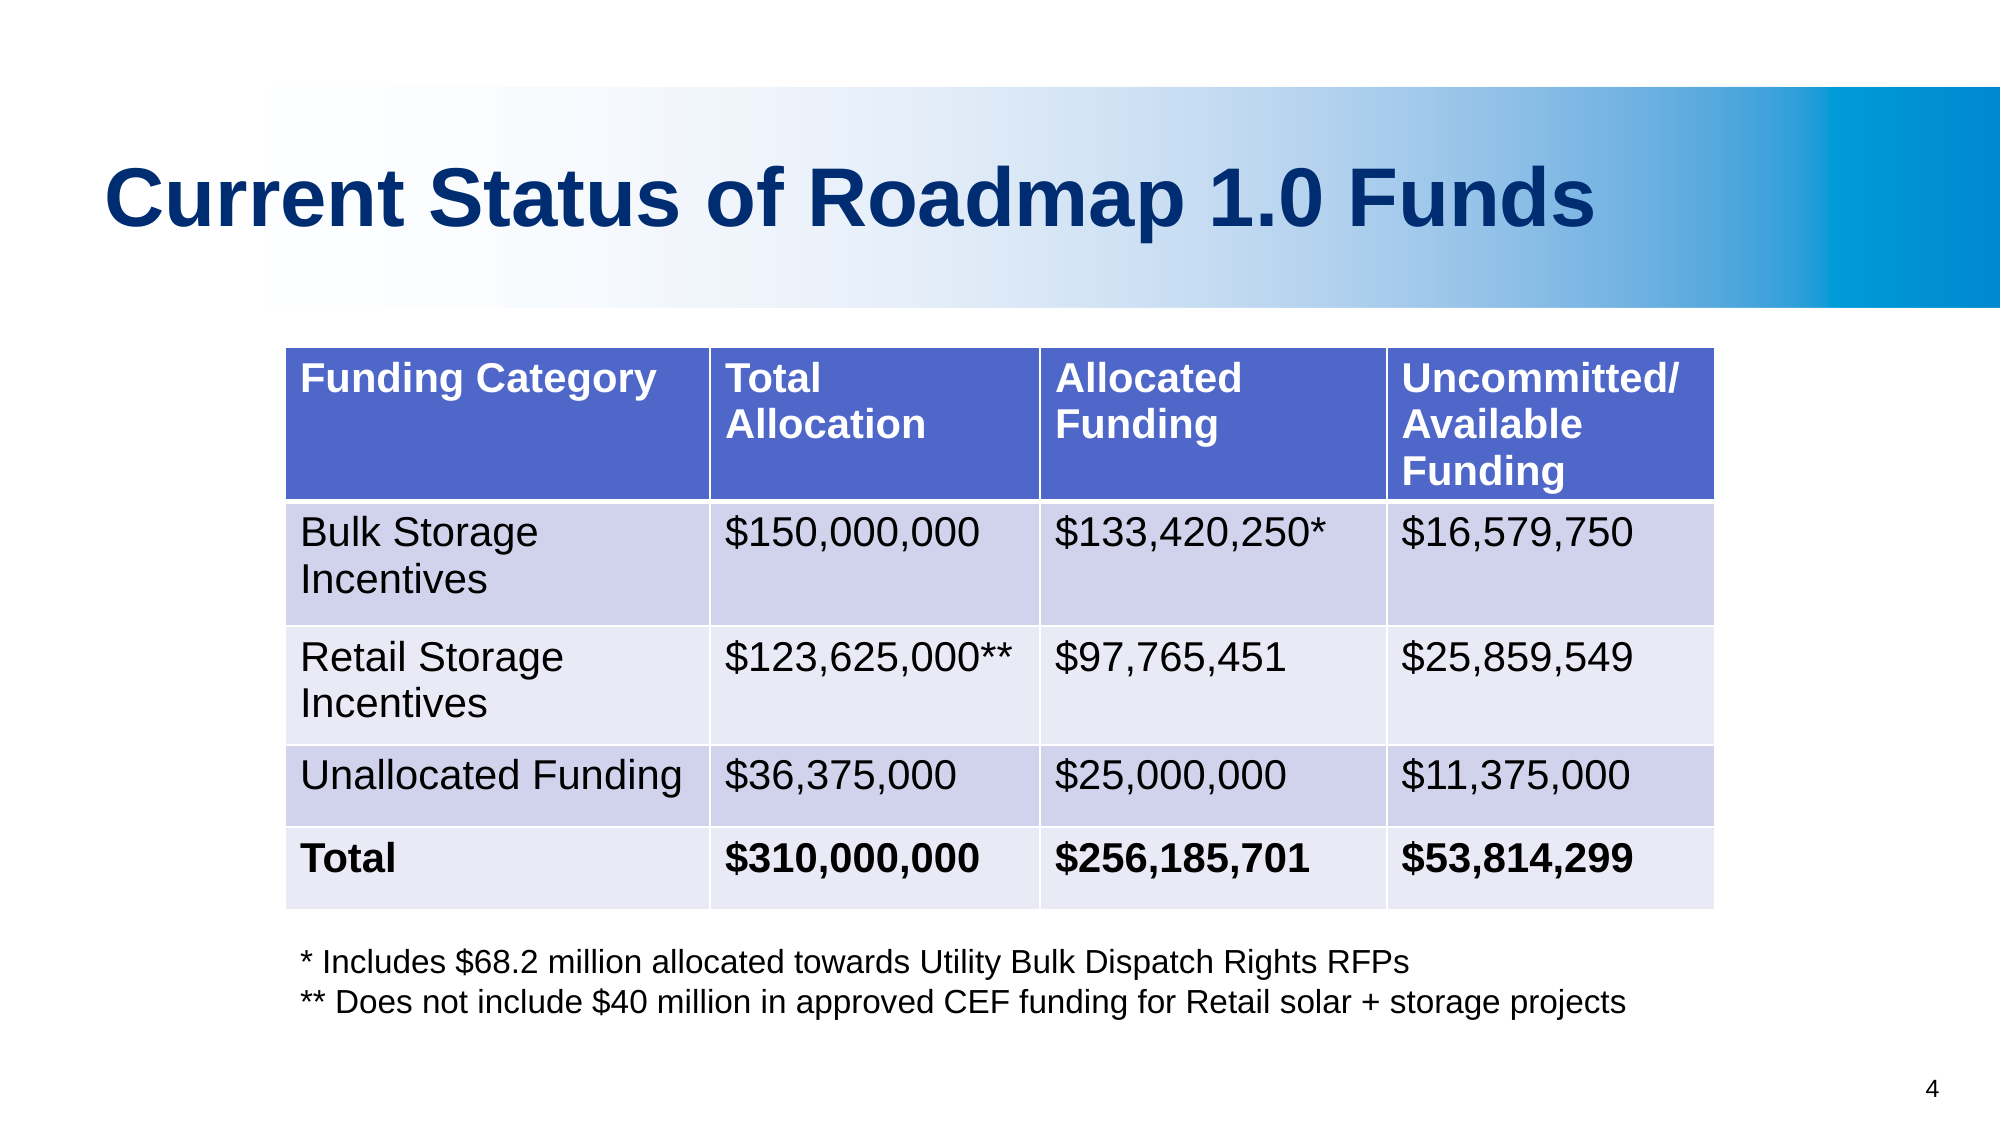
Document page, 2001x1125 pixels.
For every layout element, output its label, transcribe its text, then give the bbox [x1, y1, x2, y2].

table_cell $25,859,549 [1388, 627, 1714, 744]
table_cell $256,185,701 [1041, 828, 1386, 909]
table_cell $310,000,000 [711, 828, 1039, 909]
table_cell $150,000,000 [711, 504, 1039, 625]
table_header Funding Category [286, 348, 709, 499]
table_cell $36,375,000 [711, 746, 1039, 826]
table_header Allocated Funding [1041, 348, 1386, 499]
table_cell $123,625,000** [711, 627, 1039, 744]
table_cell Total [286, 828, 709, 909]
table_header Total Allocation [711, 348, 1039, 499]
table_cell $25,000,000 [1041, 746, 1386, 826]
table_cell Retail Storage Incentives [286, 627, 709, 744]
title Current Status of Roadmap 1.0 Funds [89, 90, 1981, 308]
slide_number 4 [1910, 1065, 2000, 1125]
text_box * Includes $68.2 million allocated towards Utility Bulk Dispatch Rights RFPs ** Does not include $40 million in approved CEF funding for Retail solar + storage projects [284, 933, 1762, 1029]
table_cell $97,765,451 [1041, 627, 1386, 744]
table_cell Unallocated Funding [286, 746, 709, 826]
table_cell $16,579,750 [1388, 504, 1714, 625]
table_cell $53,814,299 [1388, 828, 1714, 909]
table_cell $133,420,250* [1041, 504, 1386, 625]
picture [0, 0, 2000, 1125]
table_header Uncommitted/ Available Funding [1388, 348, 1714, 499]
table_cell $11,375,000 [1388, 746, 1714, 826]
table_cell Bulk Storage Incentives [286, 504, 709, 625]
